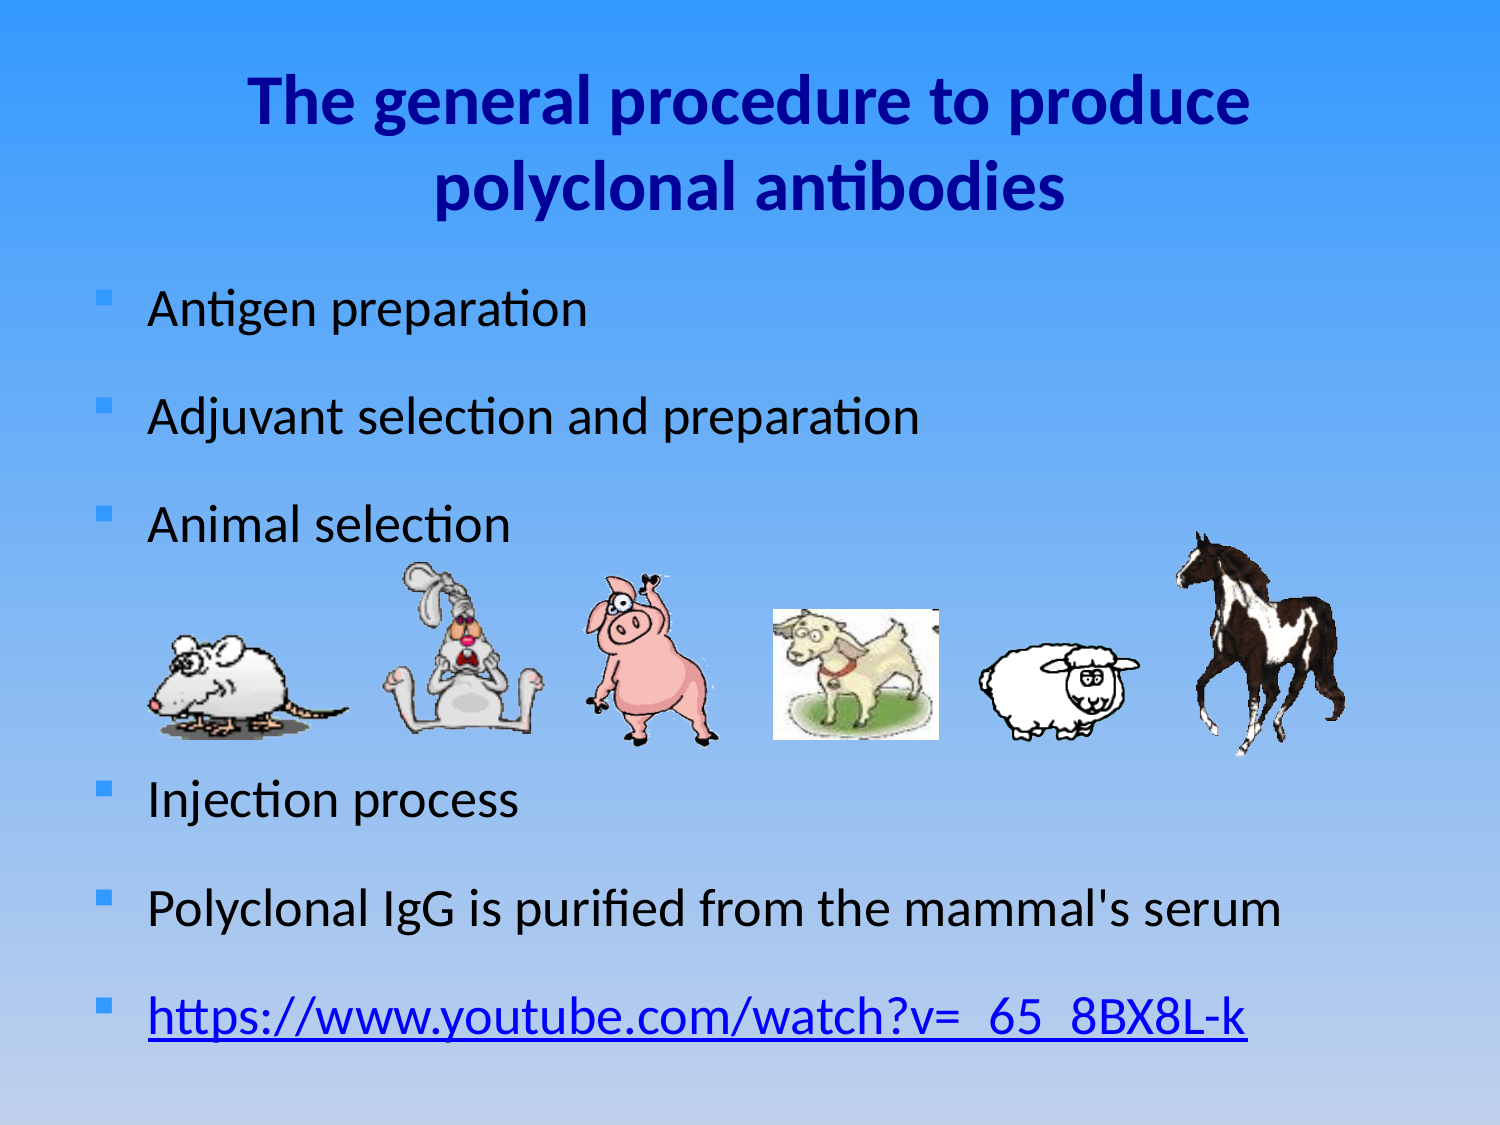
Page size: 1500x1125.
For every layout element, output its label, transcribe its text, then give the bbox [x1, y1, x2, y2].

picture [147, 633, 349, 741]
picture [371, 562, 562, 735]
title The general procedure to produce polyclonal antibodies [75, 45, 1425, 233]
picture [1163, 526, 1353, 763]
picture [974, 633, 1146, 752]
picture [572, 562, 940, 752]
list Antigen preparation Adjuvant selection and preparation Animal selection Injection process Polyclonal IgG is purified from the mammal's serum https://www.youtube.com/watch?v=_65_8BX8L-k [76, 231, 1427, 1125]
